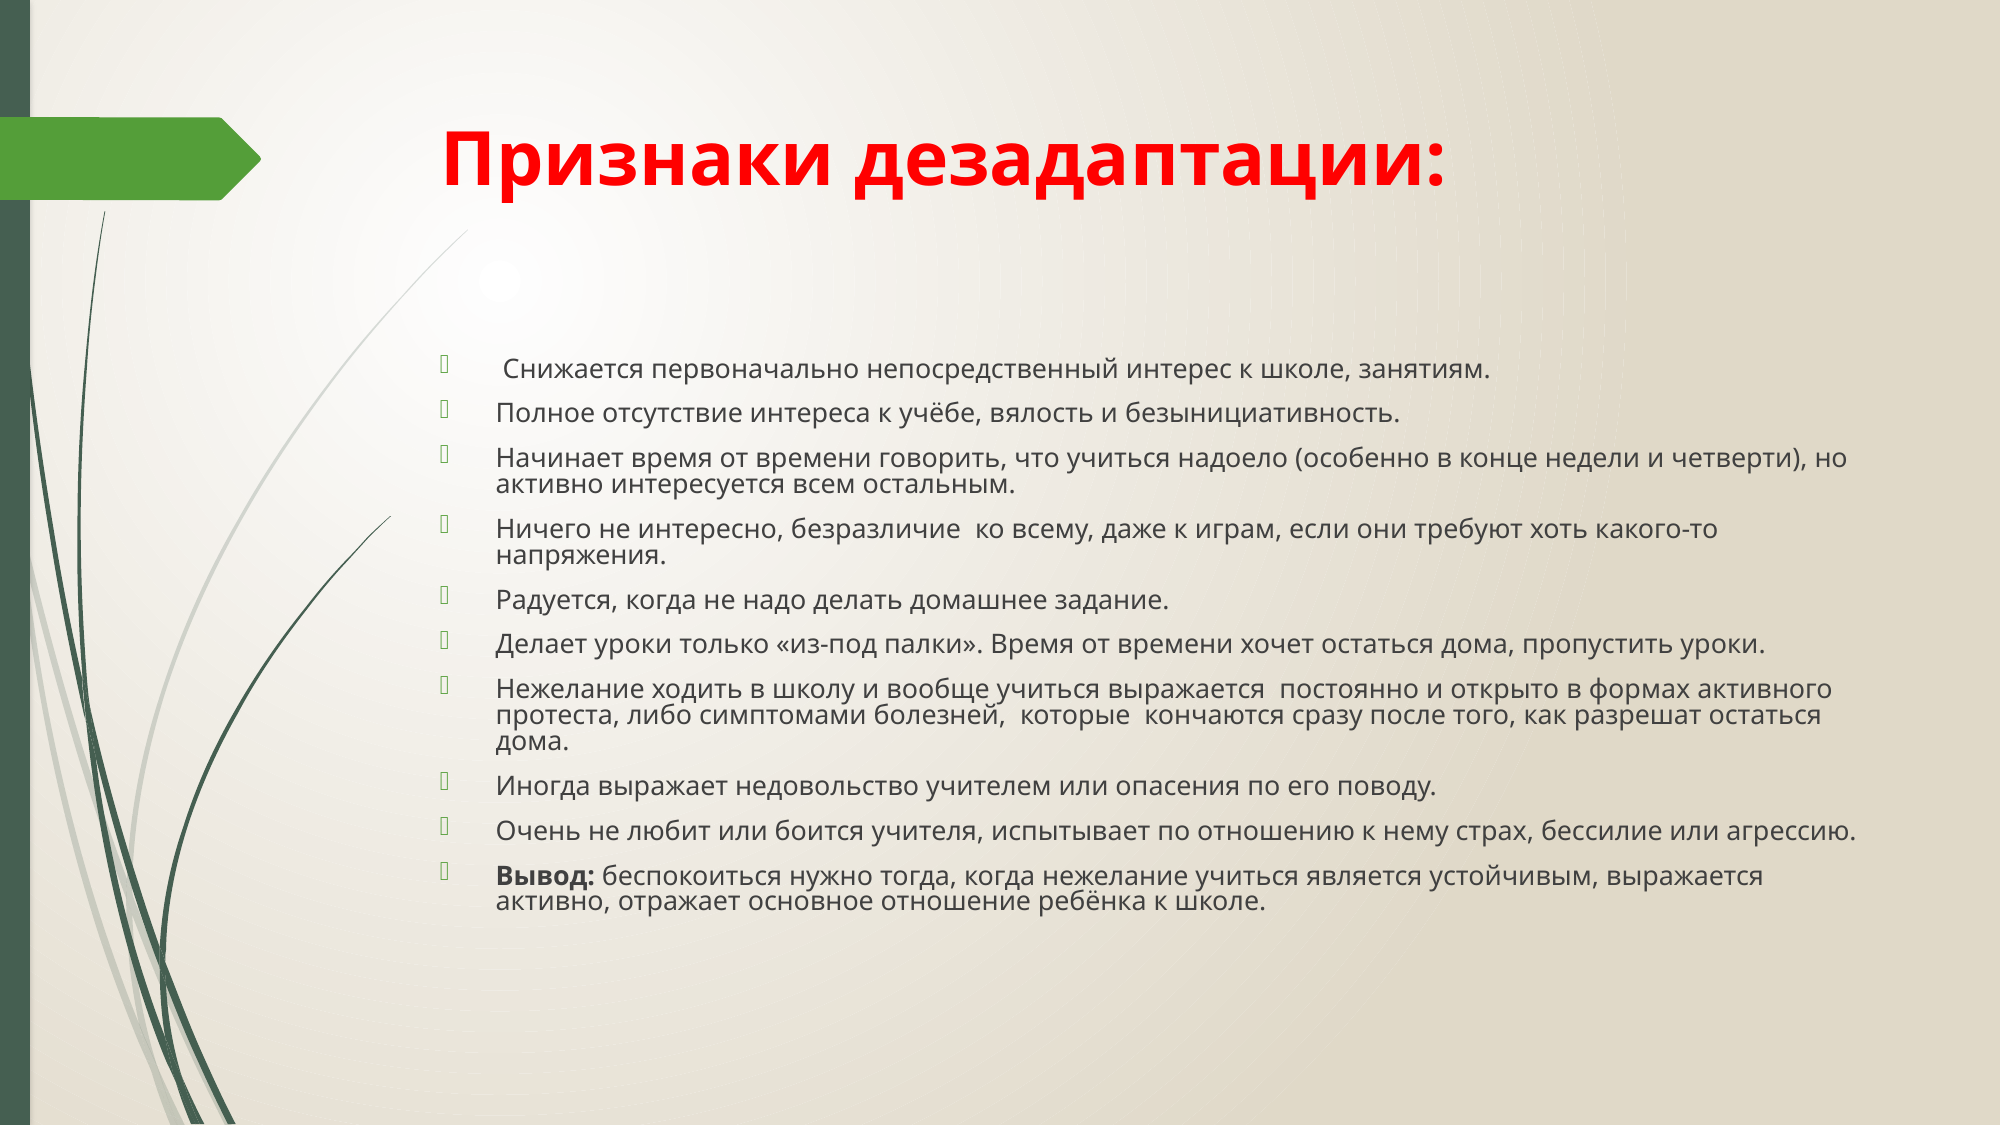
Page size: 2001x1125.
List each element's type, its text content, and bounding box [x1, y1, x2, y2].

title Признаки дезадаптации: [425, 102, 1888, 313]
list Снижается первоначально непосредственный интерес к школе, занятиям. Полное отсутствие интереса к учёбе, вялость и безынициативность. Начинает время от времени говорить, что учиться надоело (особенно в конце недели и четверти), но активно интересуется всем остальным. Ничего не интересно, безразличие ко всему, даже к играм, если они требуют хоть какого-то напряжения. Радуется, когда не надо делать домашнее задание. Делает уроки только «из-под палки». Время от времени хочет остаться дома, пропустить уроки. Нежелание ходить в школу и вообще учиться выражается постоянно и открыто в формах активного протеста, либо симптомами болезней, которые кончаются сразу после того, как разрешат остаться дома. Иногда выражает недовольство учителем или опасения по его поводу. Очень не любит или боится учителя, испытывает по отношению к нему страх, бессилие или агрессию. Вывод: беспокоиться нужно тогда, когда нежелание учиться является устойчивым, выражается активно, отражает основное отношение ребёнка к школе. [424, 350, 1888, 970]
